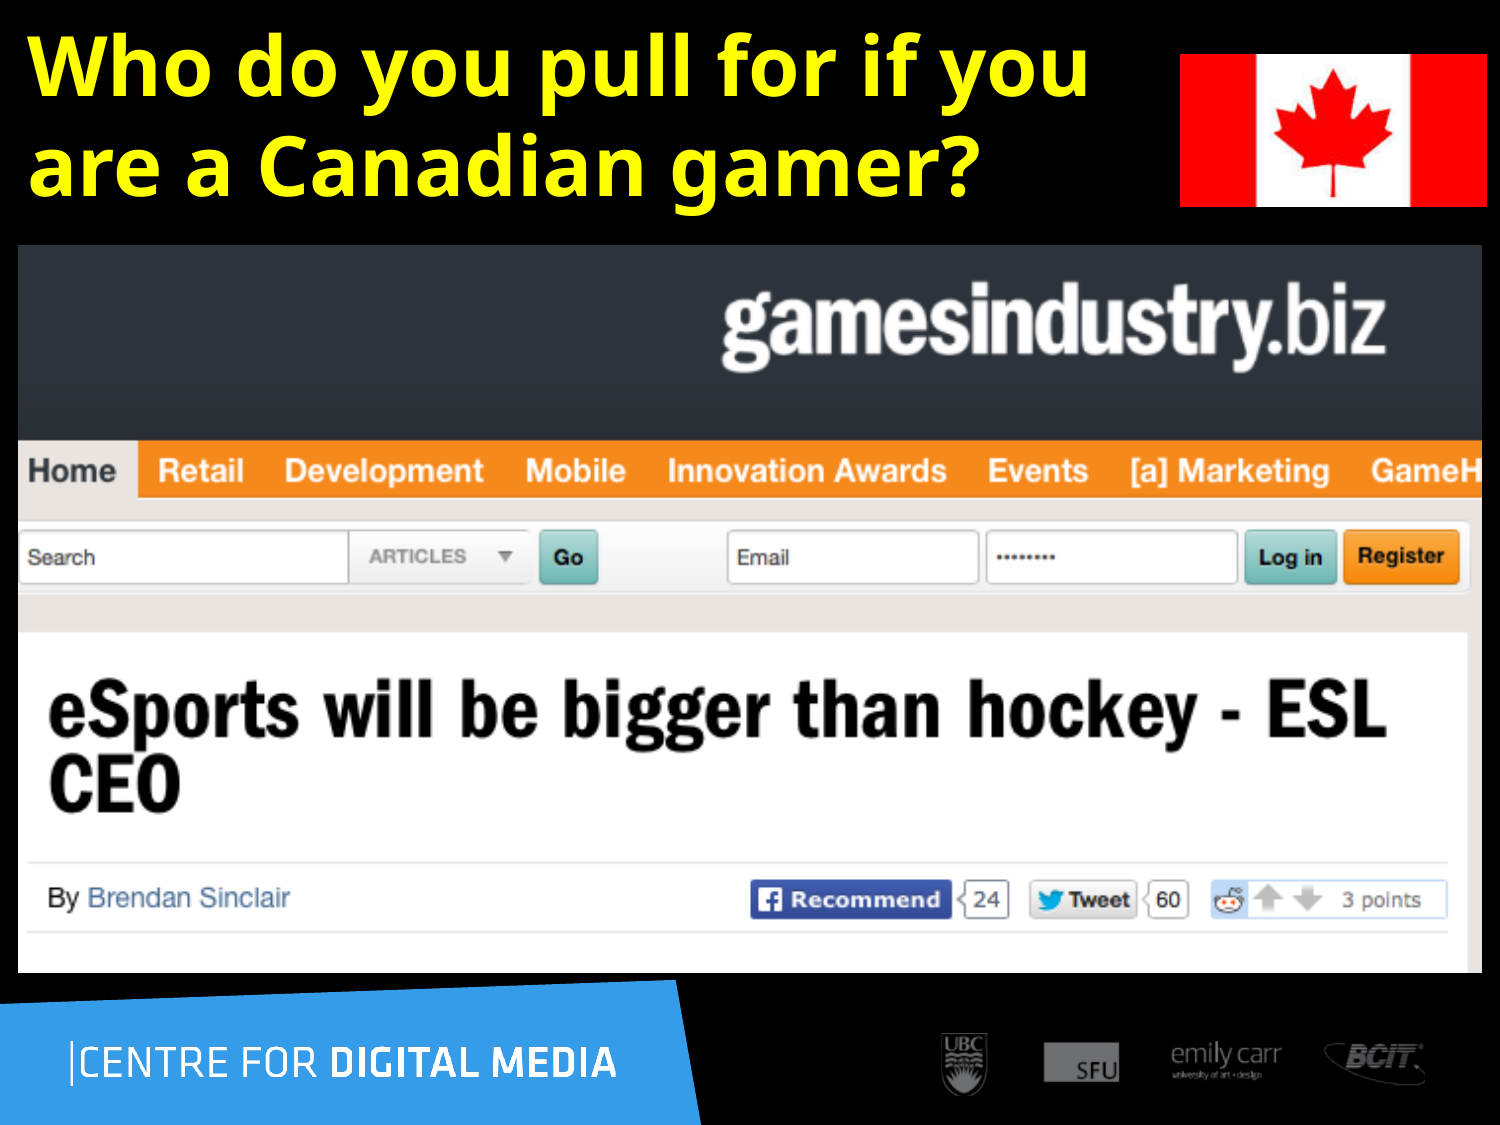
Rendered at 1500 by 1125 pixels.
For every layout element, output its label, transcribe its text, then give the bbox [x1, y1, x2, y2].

title Who do you pull for if you are a Canadian gamer? [14, 0, 1135, 226]
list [14, 245, 1487, 973]
picture [1180, 53, 1487, 208]
